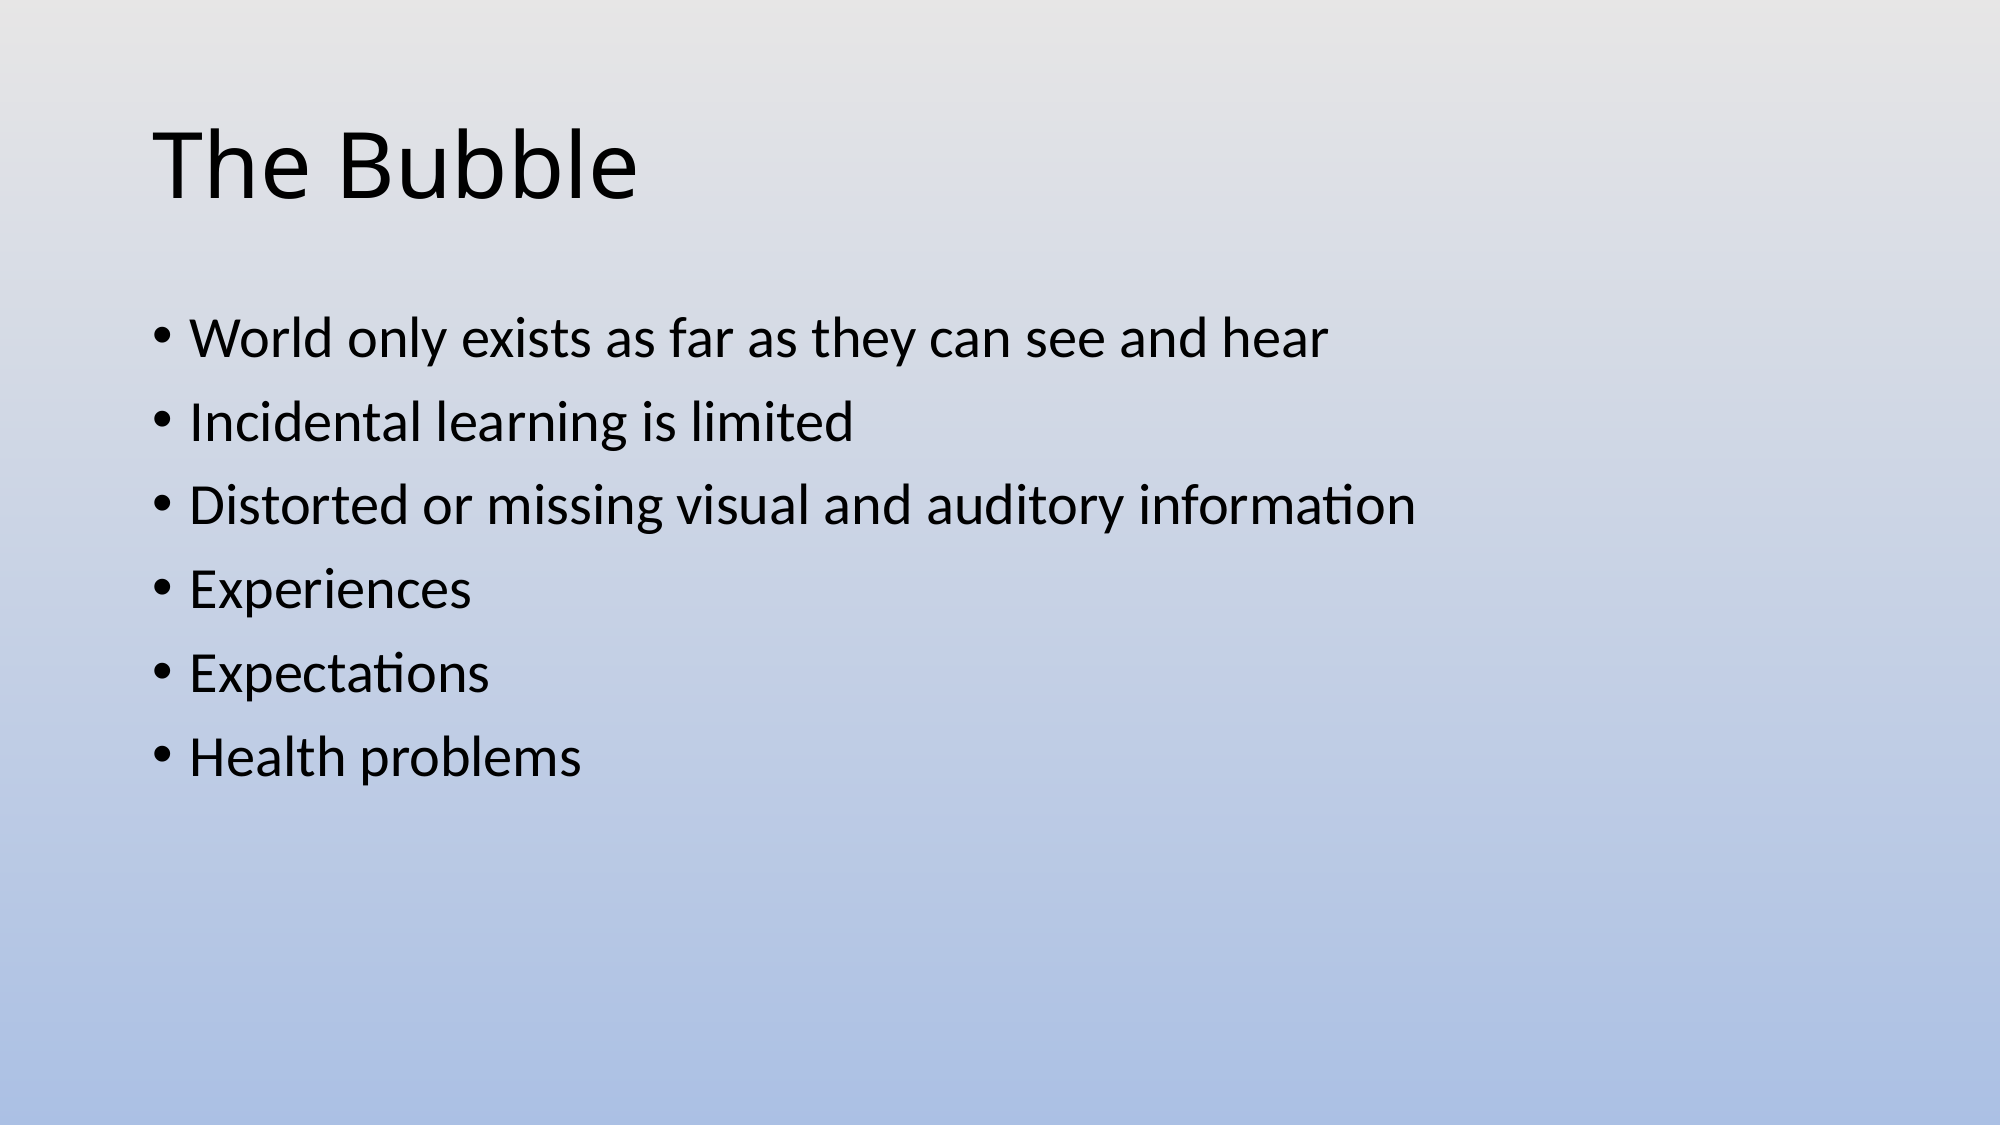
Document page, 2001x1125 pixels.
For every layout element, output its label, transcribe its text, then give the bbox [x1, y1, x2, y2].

list World only exists as far as they can see and hear Incidental learning is limited Distorted or missing visual and auditory information Experiences Expectations Health problems [137, 299, 1863, 1014]
title The Bubble [137, 59, 1863, 278]
